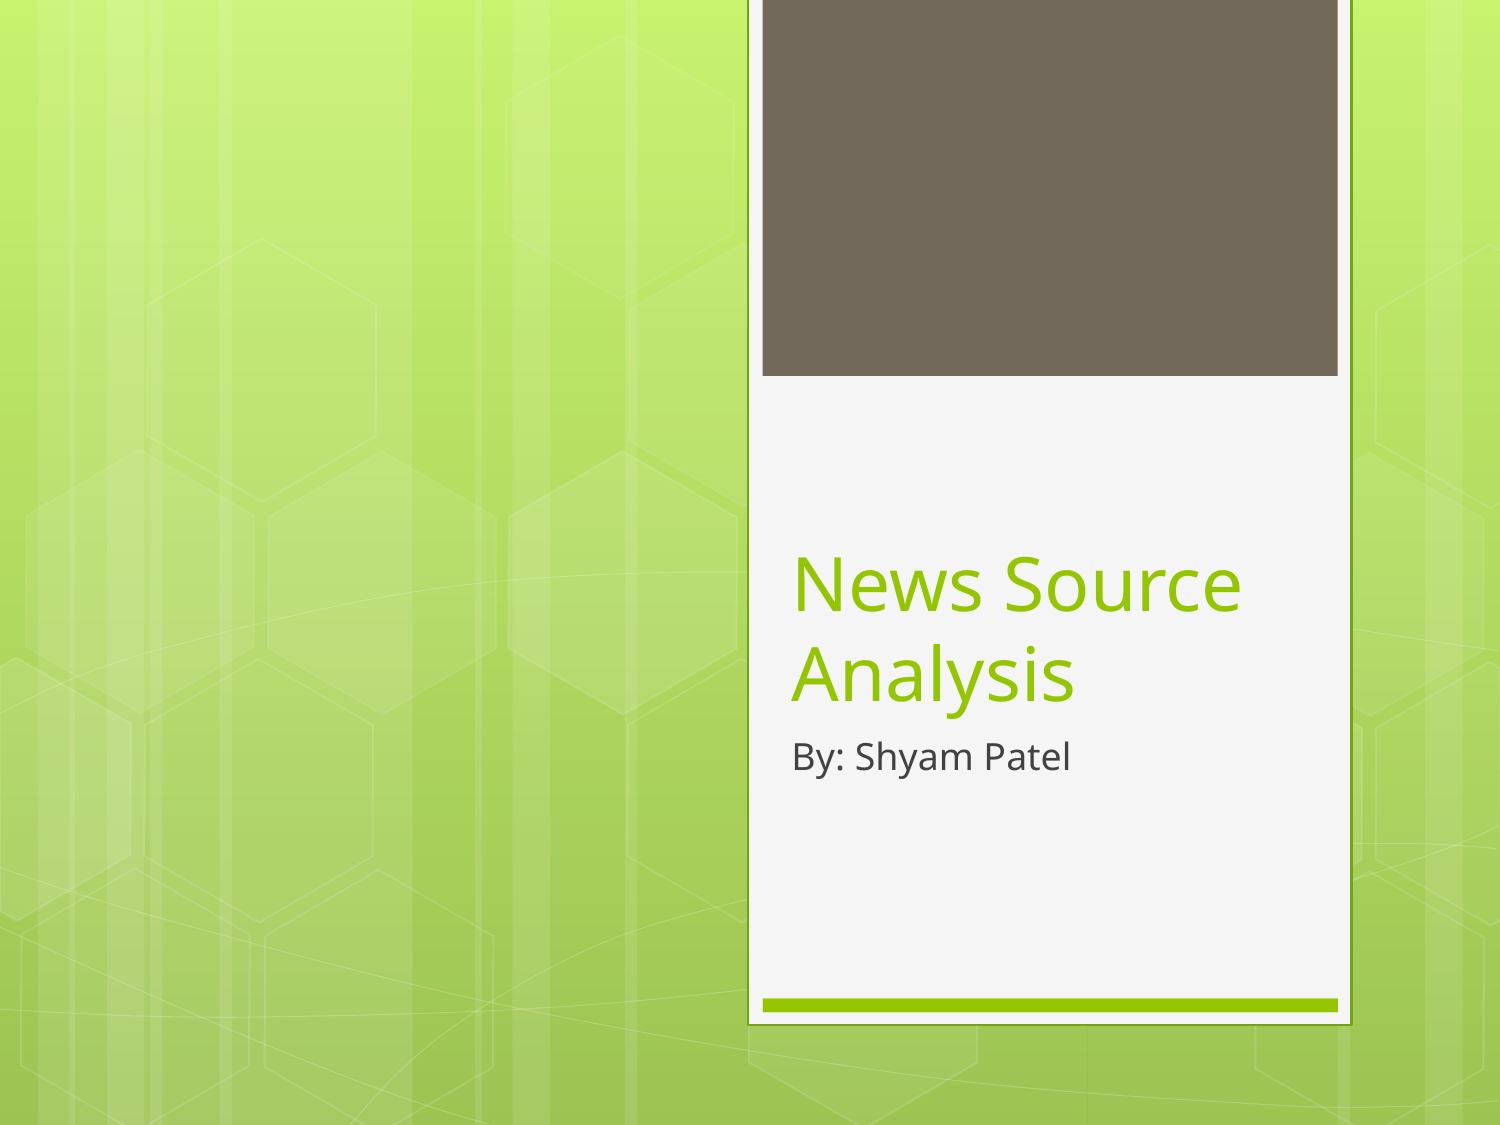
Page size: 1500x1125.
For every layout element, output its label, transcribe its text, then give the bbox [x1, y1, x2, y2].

title News Source Analysis [776, 444, 1320, 724]
subtitle By: Shyam Patel [776, 725, 1320, 933]
